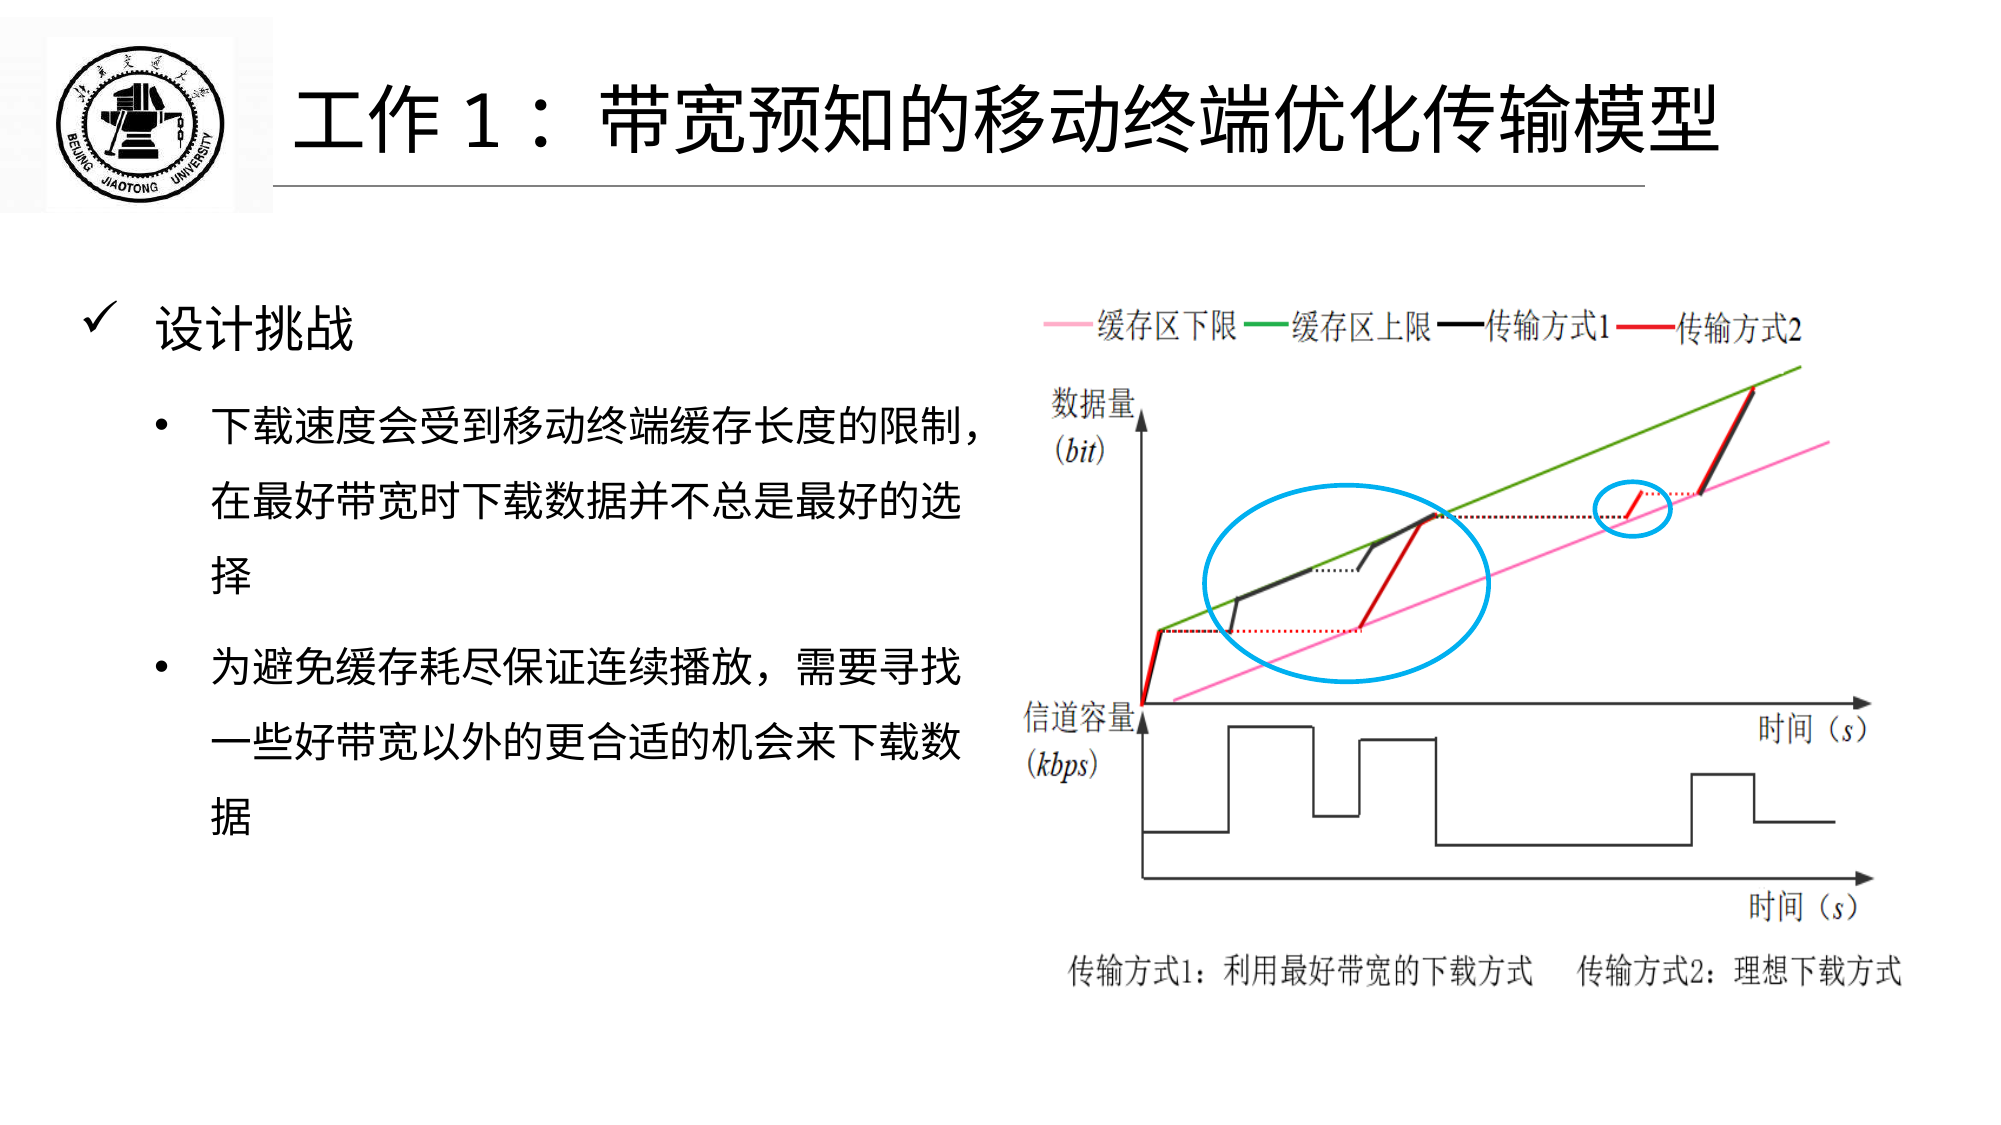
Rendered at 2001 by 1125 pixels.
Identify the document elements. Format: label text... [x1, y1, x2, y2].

picture [0, 17, 273, 213]
picture [999, 279, 1910, 1001]
text_box 工作1：带宽预知的移动终端优化传输模型 [276, 65, 1738, 171]
text_box 设计挑战 下载速度会受到移动终端缓存长度的限制，在最好带宽时下载数据并不总是最好的选择 为避免缓存耗尽保证连续播放，需要寻找一些好带宽以外的更合适的机会来下载数据 [64, 260, 1000, 849]
